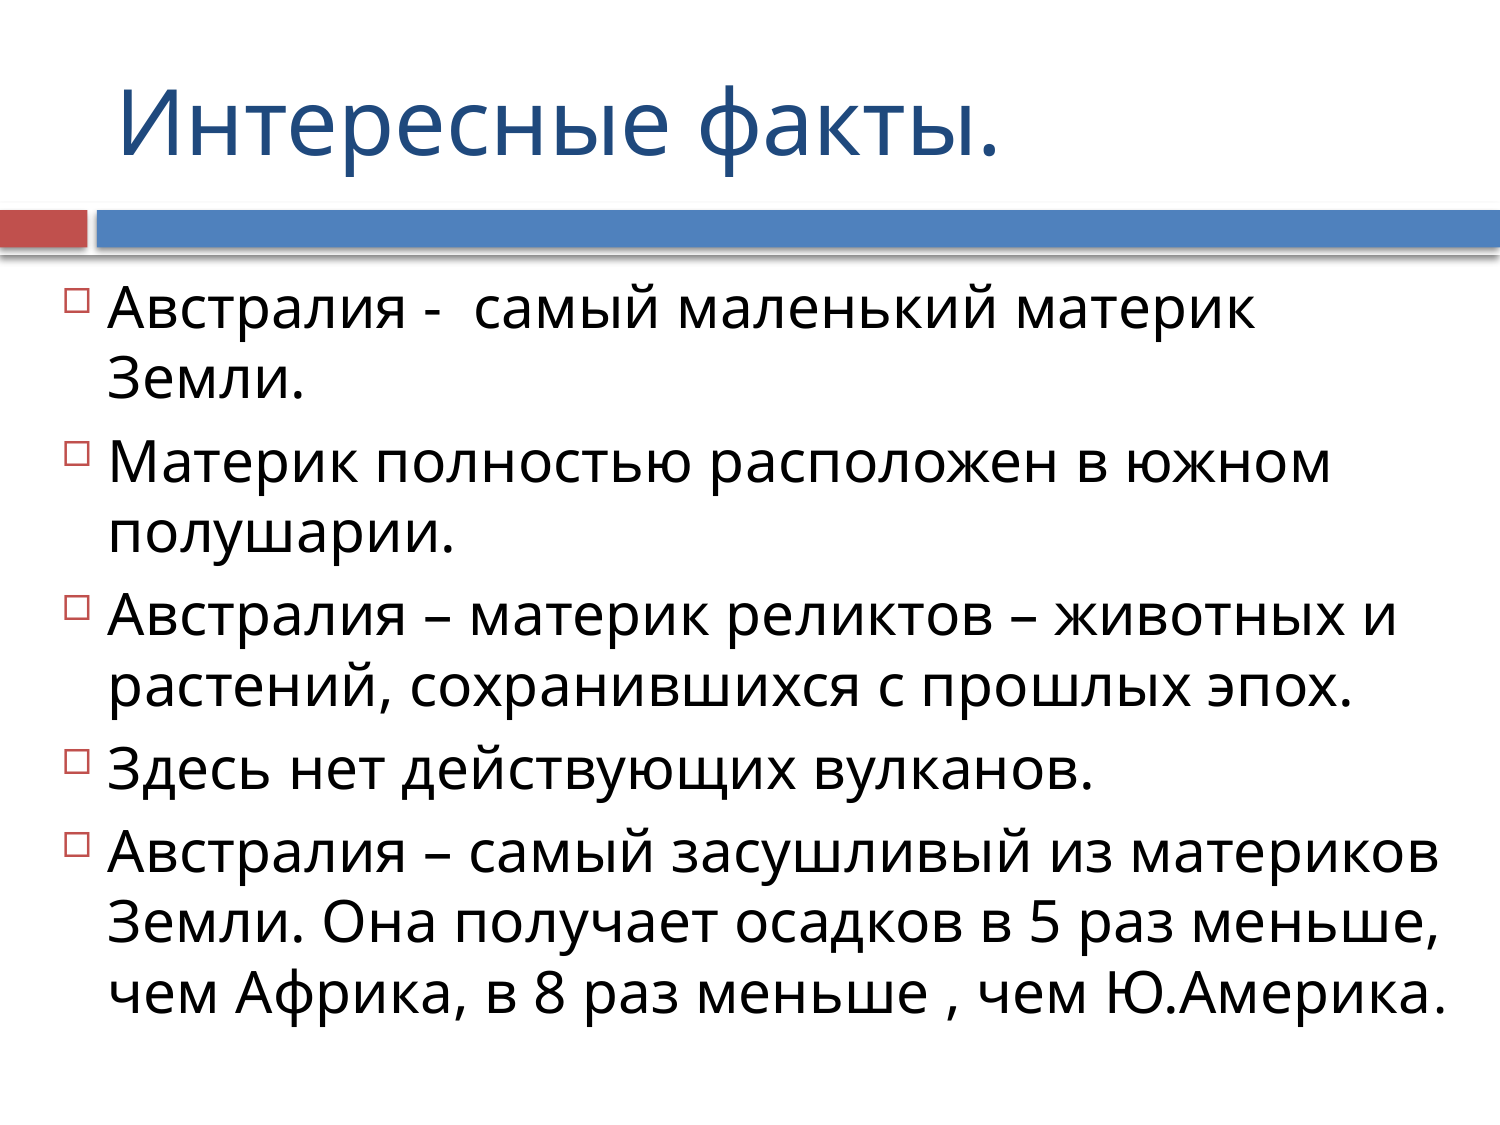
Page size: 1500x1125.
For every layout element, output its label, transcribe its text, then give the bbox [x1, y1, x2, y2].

list Австралия - самый маленький материк Земли. Материк полностью расположен в южном полушарии. Австралия – материк реликтов – животных и растений, сохранившихся с прошлых эпох. Здесь нет действующих вулканов. Австралия – самый засушливый из материков Земли. Она получает осадков в 5 раз меньше, чем Африка, в 8 раз меньше , чем Ю.Америка. [46, 262, 1465, 1090]
title Интересные факты. [100, 37, 1438, 200]
